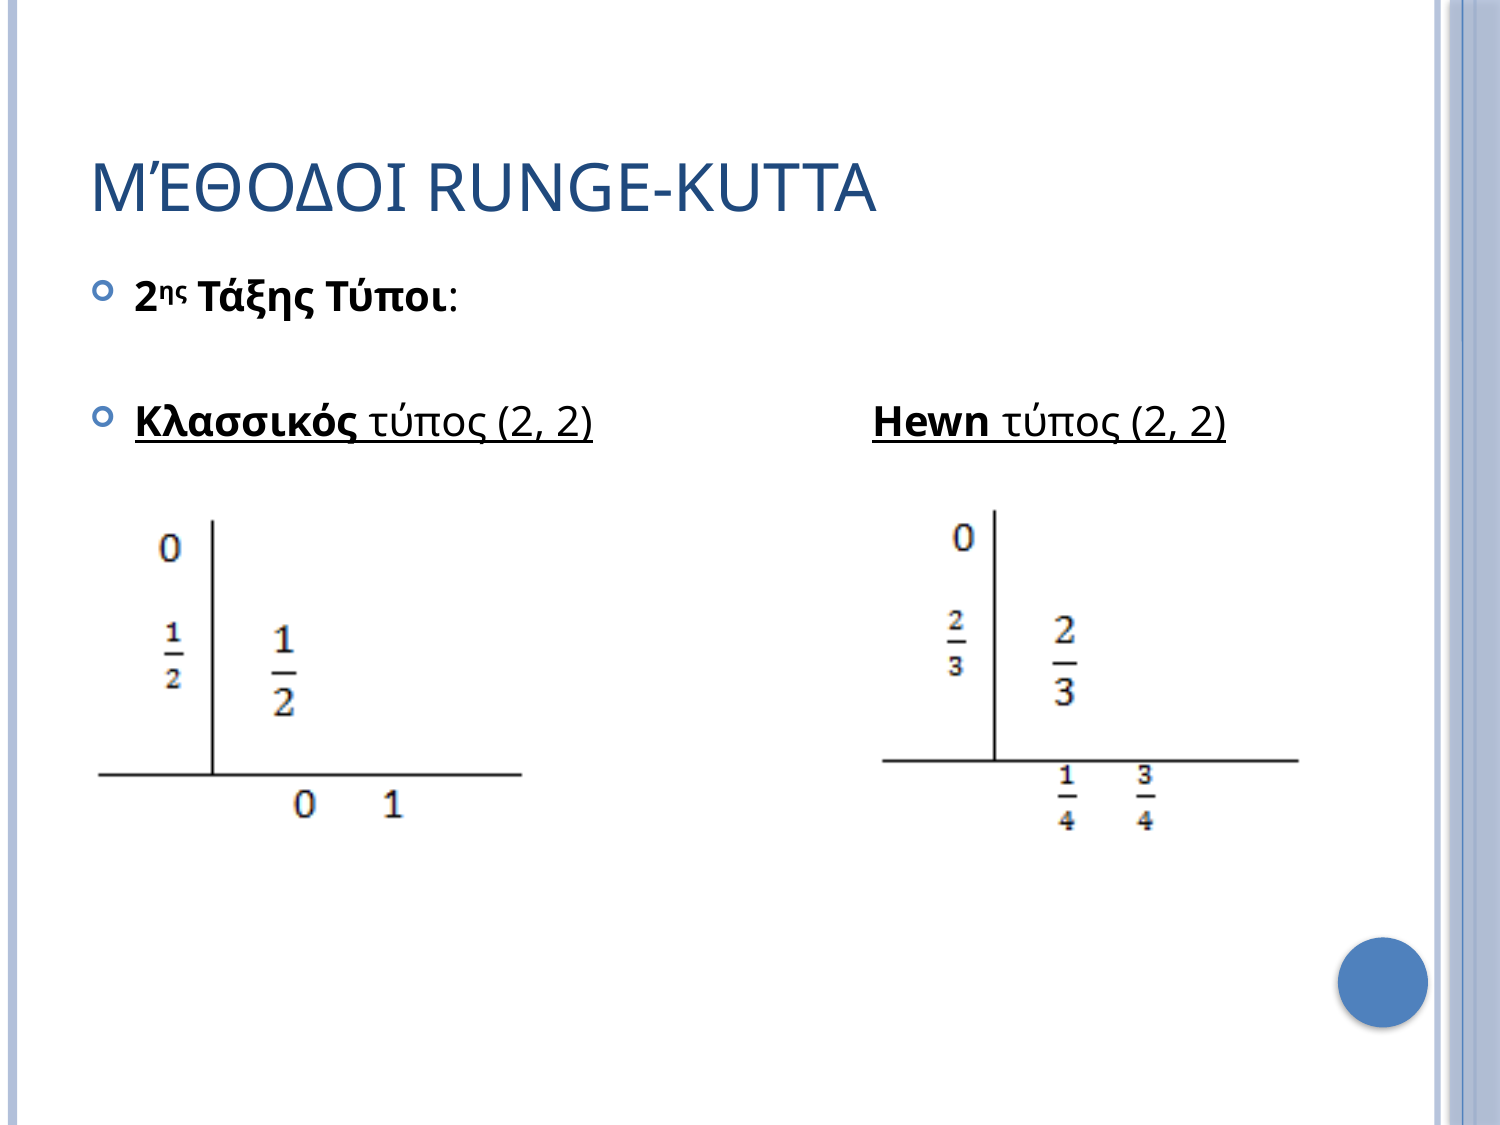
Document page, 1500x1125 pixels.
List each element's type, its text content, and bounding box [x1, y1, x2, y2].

list 2ης Τάξης Τύποι: Κλασσικός τύπος (2, 2) Hewn τύπος (2, 2) [75, 262, 1300, 1062]
title Μέθοδοι Runge-Kutta [75, 45, 1300, 233]
picture [58, 480, 575, 868]
picture [866, 503, 1313, 858]
